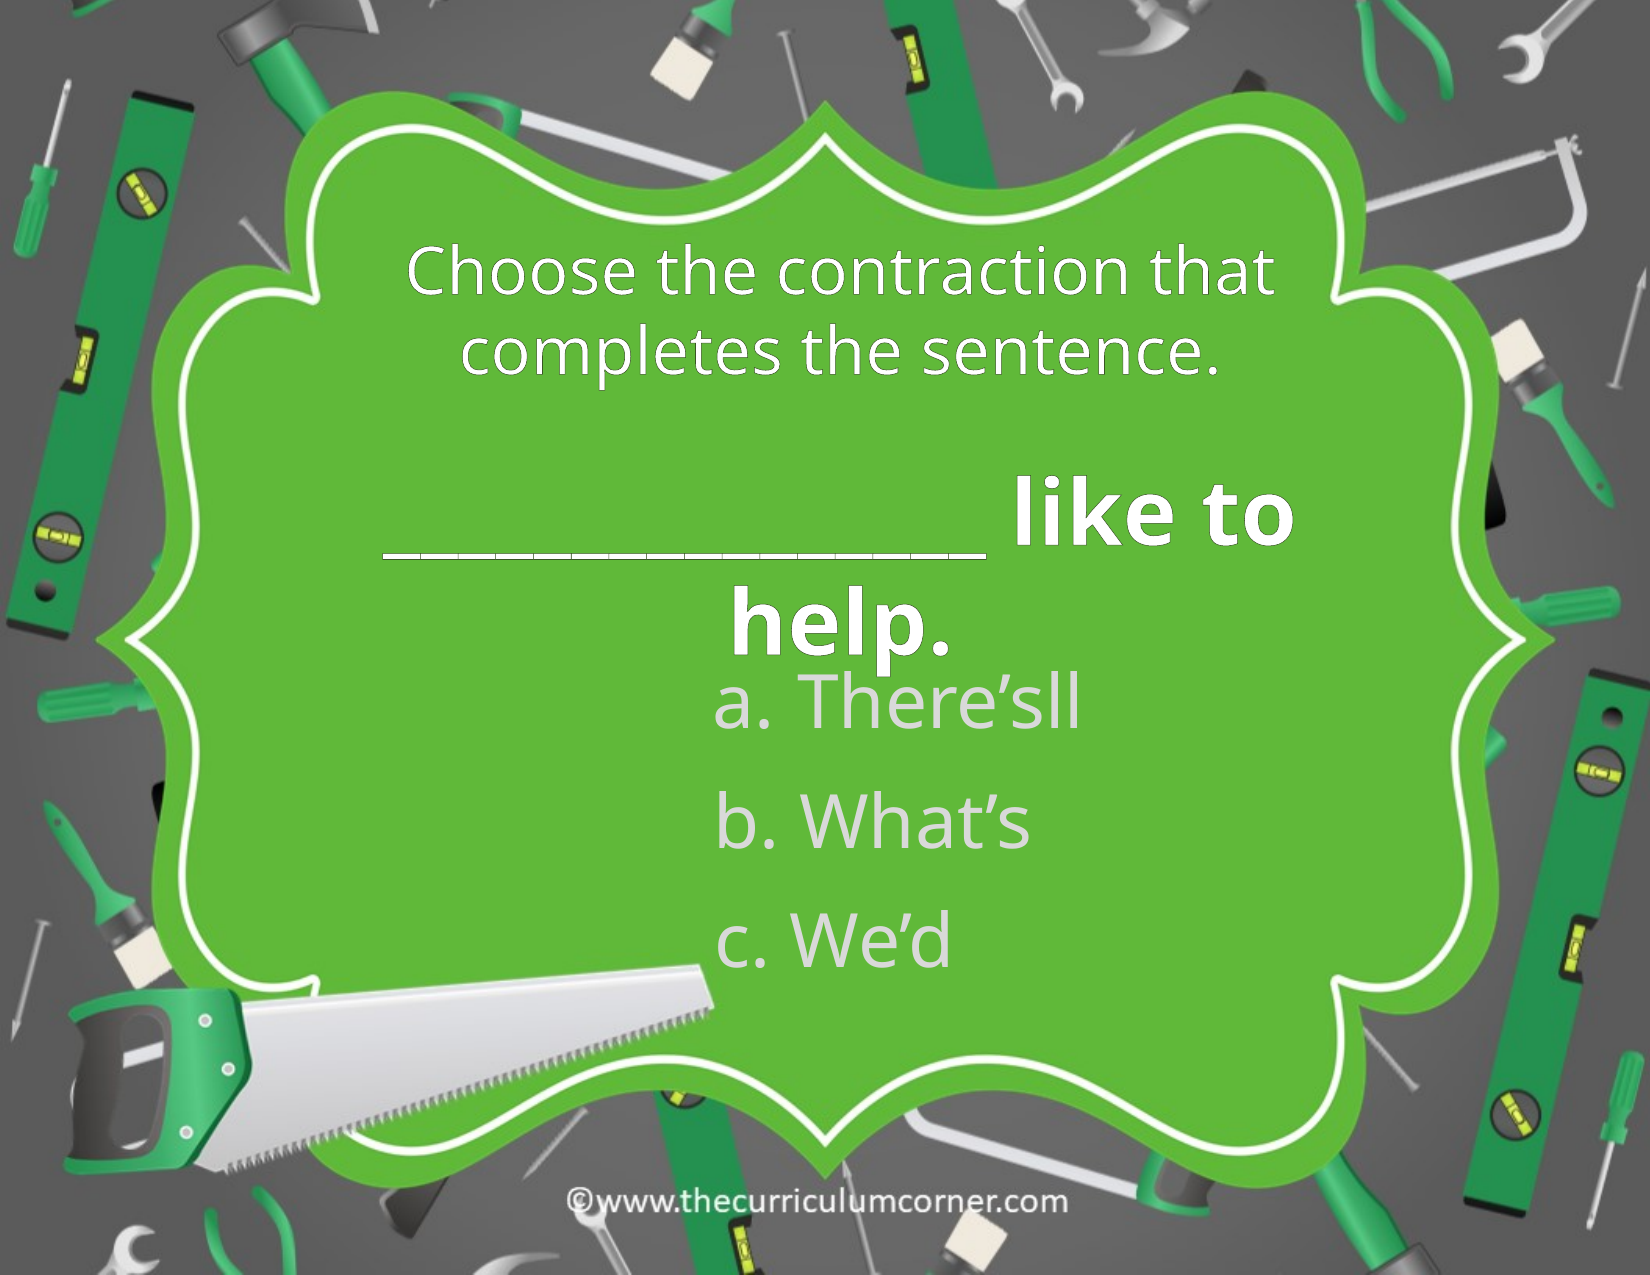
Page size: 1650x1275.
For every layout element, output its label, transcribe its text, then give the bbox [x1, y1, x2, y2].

text_box ________________ like to help. [301, 446, 1380, 681]
text_box Choose the contraction that completes the sentence. [354, 220, 1327, 396]
picture [0, 0, 1650, 1275]
text_box b. What’s [698, 765, 1048, 871]
text_box c. We’d [699, 885, 1065, 990]
text_box There’sll [697, 681, 1099, 752]
